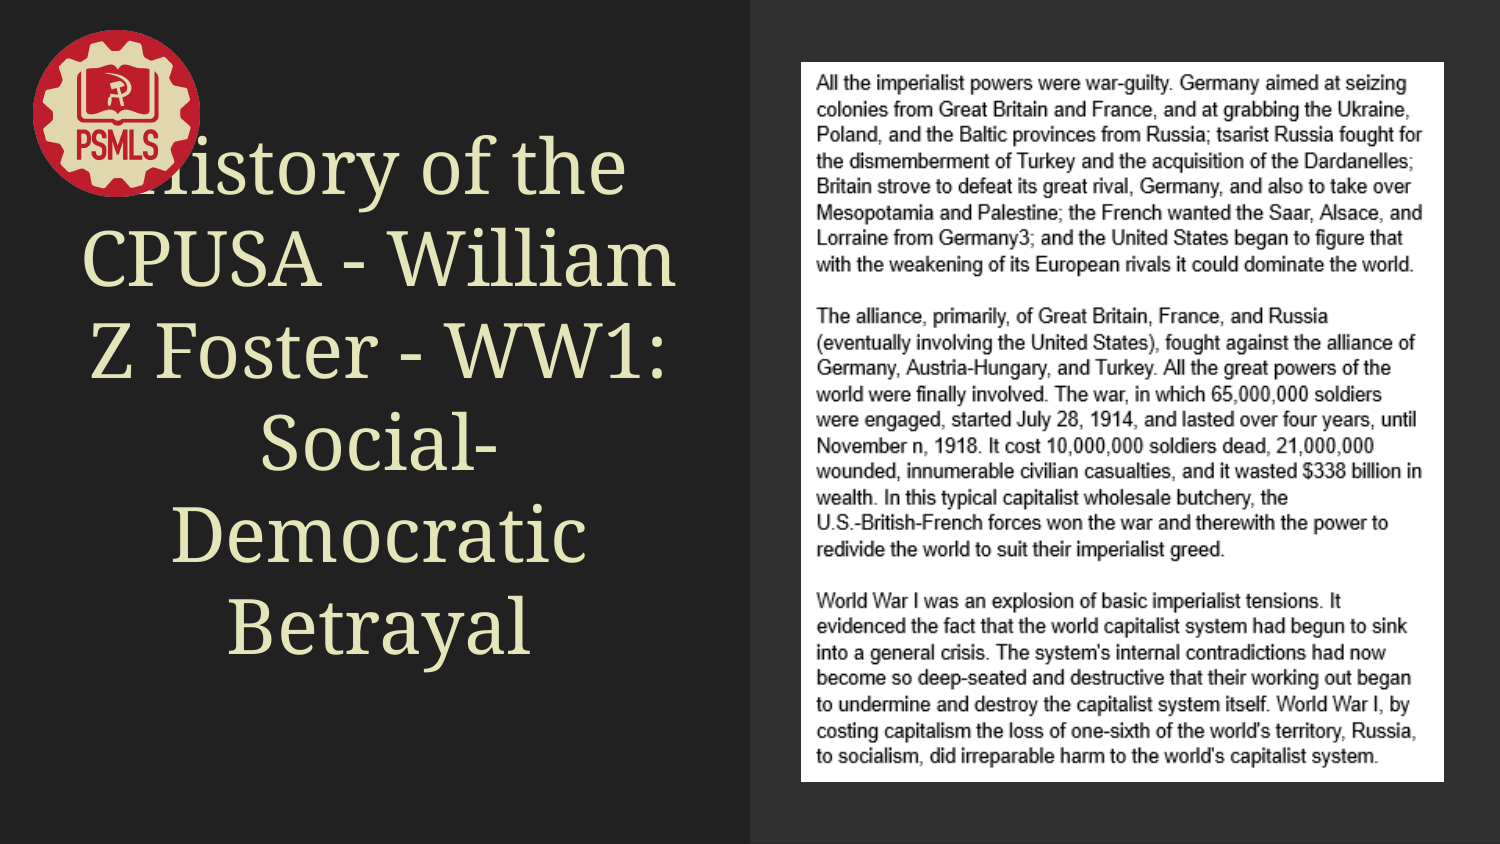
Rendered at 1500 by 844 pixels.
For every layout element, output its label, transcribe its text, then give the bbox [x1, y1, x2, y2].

title History of the CPUSA - William Z Foster - WW1: Social-Democratic Betrayal [47, 441, 712, 685]
picture [801, 62, 1444, 782]
picture [33, 30, 200, 197]
